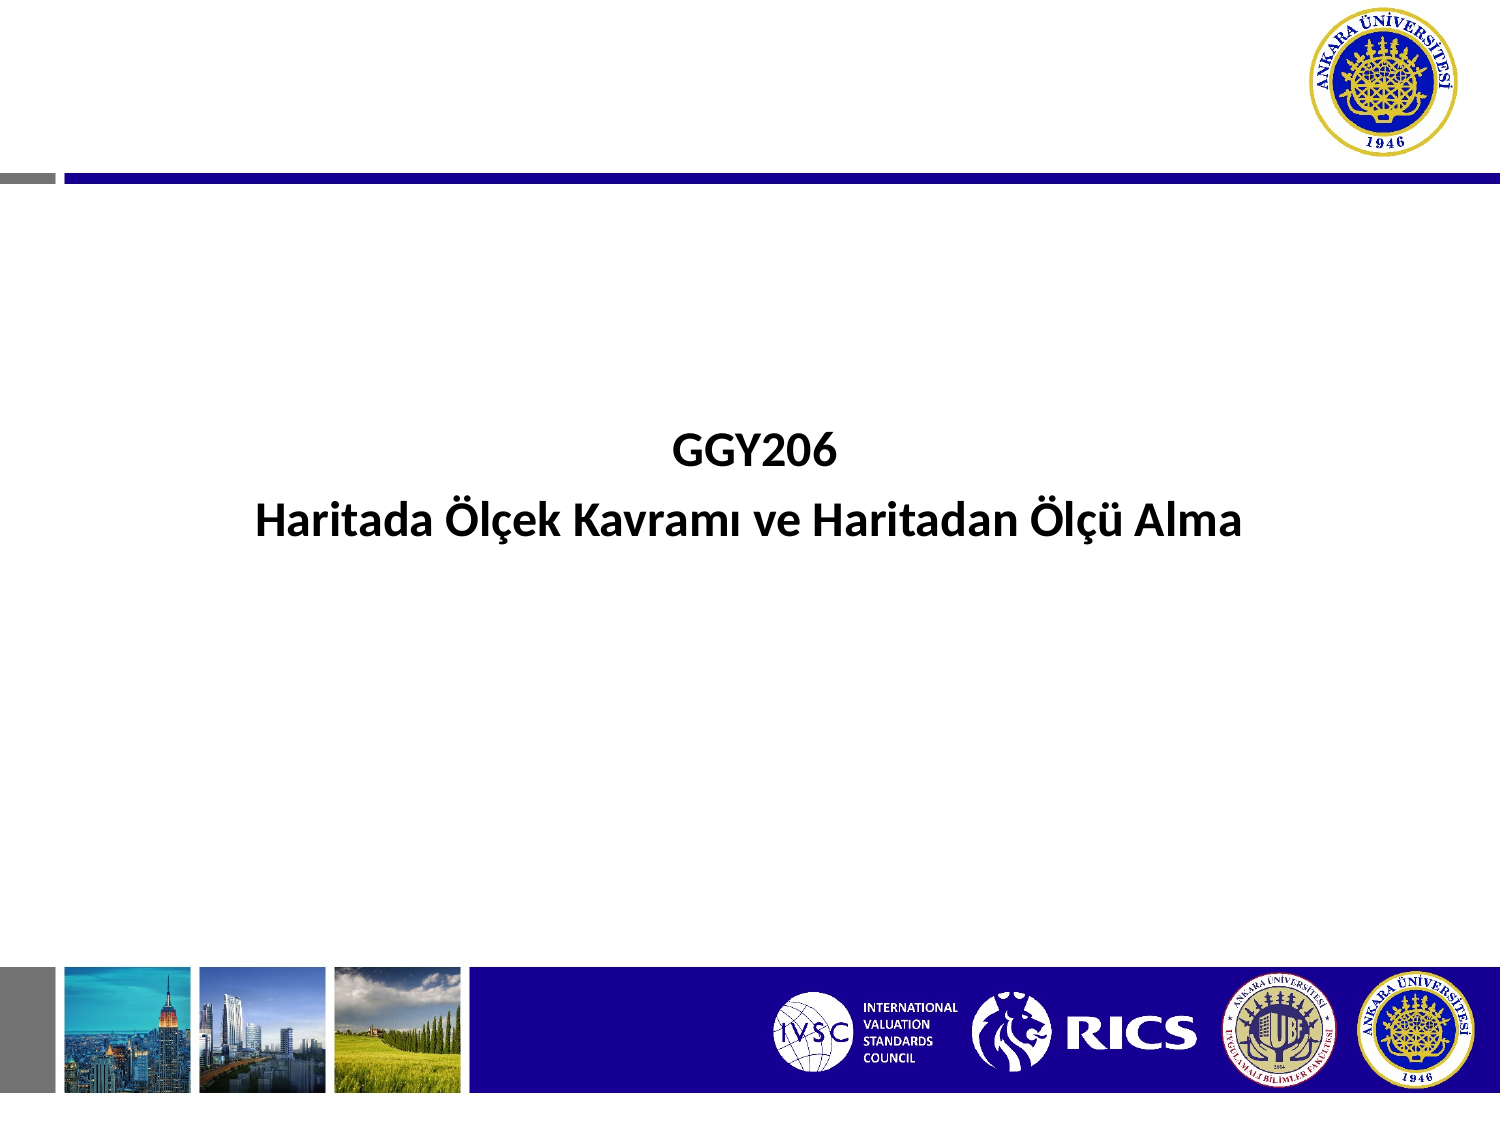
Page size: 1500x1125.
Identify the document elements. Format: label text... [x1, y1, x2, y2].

picture [0, 0, 1500, 1125]
text_box GGY206 Haritada Ölçek Kavramı ve Haritadan Ölçü Alma [142, 408, 1369, 554]
